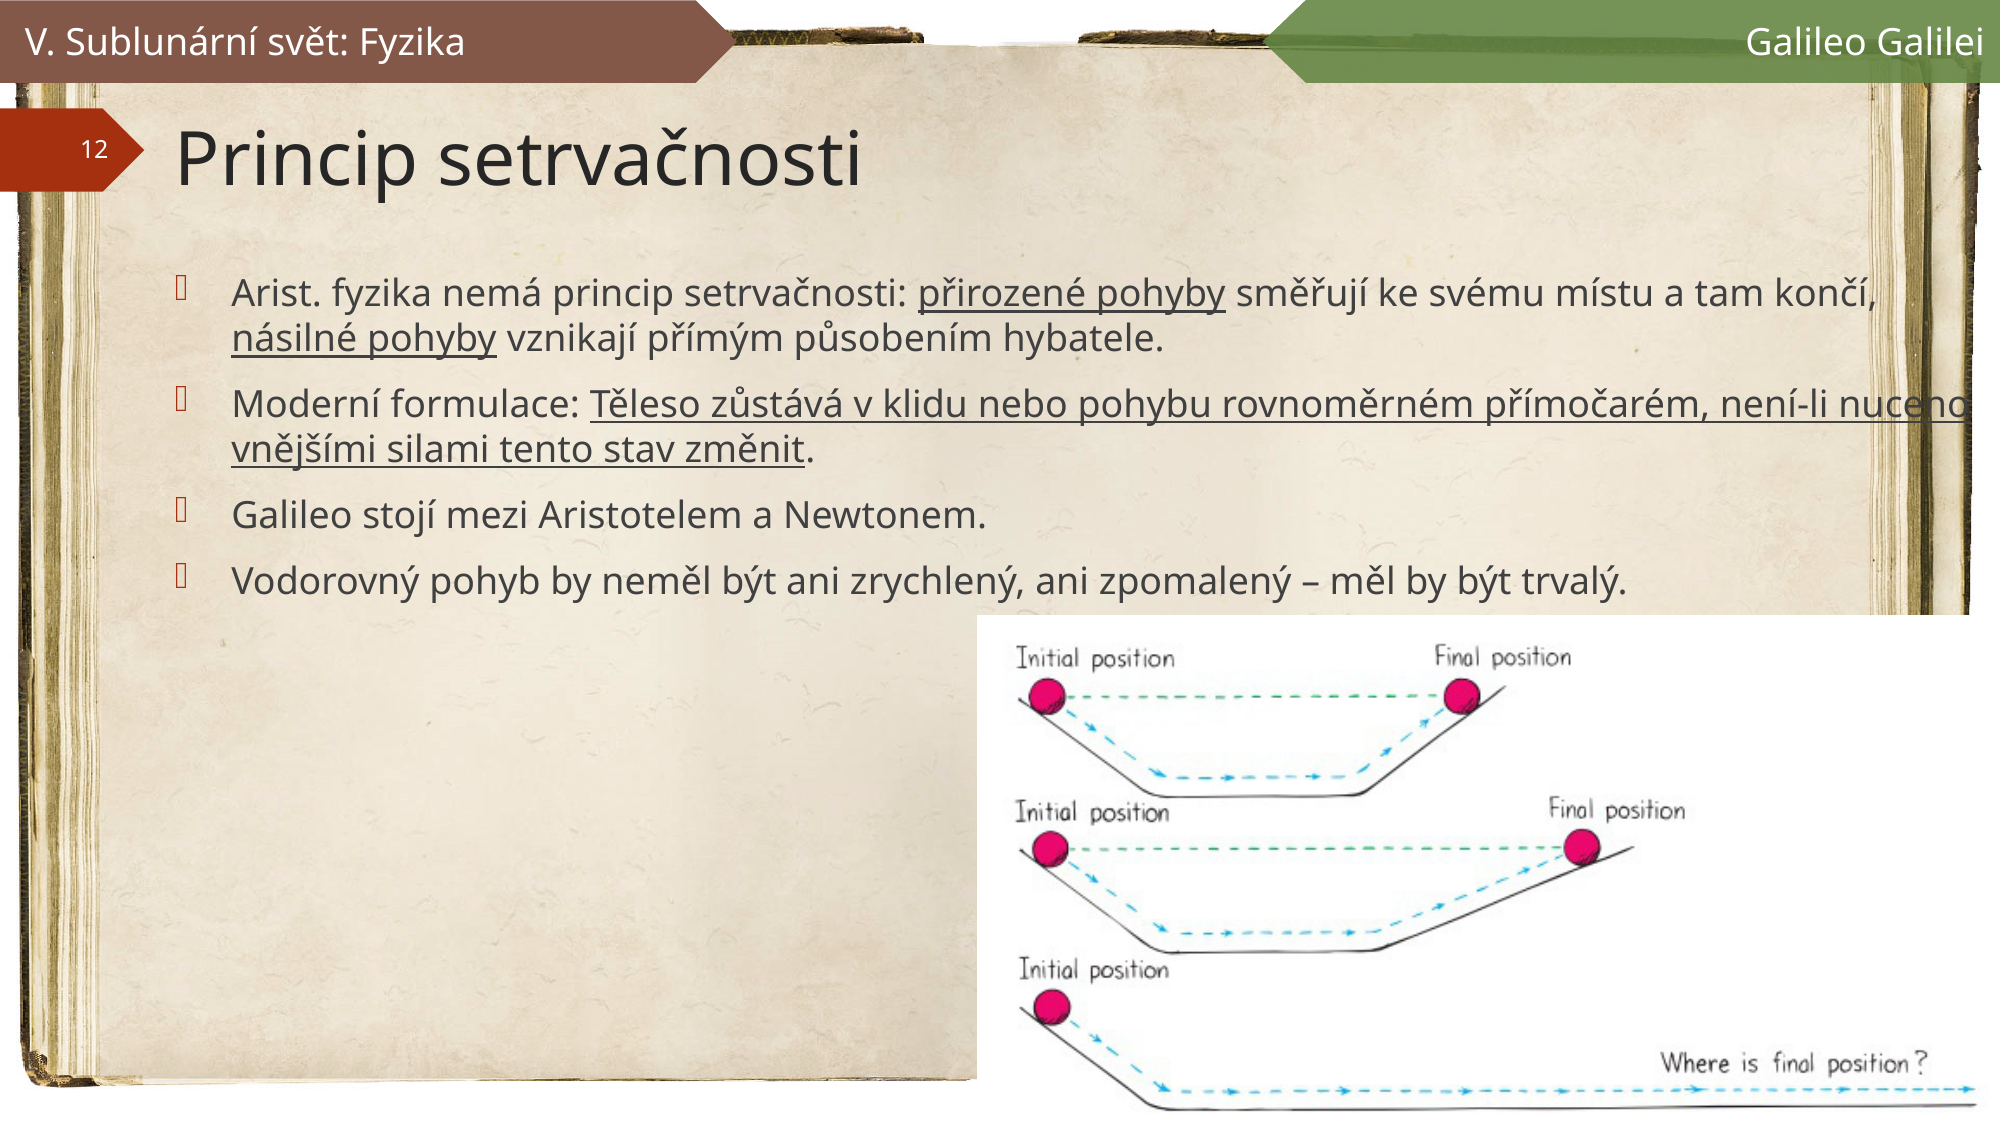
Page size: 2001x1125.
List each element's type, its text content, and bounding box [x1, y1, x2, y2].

list Arist. fyzika nemá princip setrvačnosti: přirozené pohyby směřují ke svému místu a tam končí, násilné pohyby vznikají přímým působením hybatele. Moderní formulace: Těleso zůstává v klidu nebo pohybu rovnoměrném přímočarém, není-li nuceno vnějšími silami tento stav změnit. Galileo stojí mezi Aristotelem a Newtonem. Vodorovný pohyb by neměl být ani zrychlený, ani zpomalený – měl by být trvalý. [159, 261, 2000, 1115]
text_box V. Sublunární svět: Fyzika [10, 10, 704, 71]
title Princip setrvačnosti [159, 102, 1888, 313]
text_box Galileo Galilei [1296, 10, 2000, 71]
picture [0, 0, 2001, 1125]
